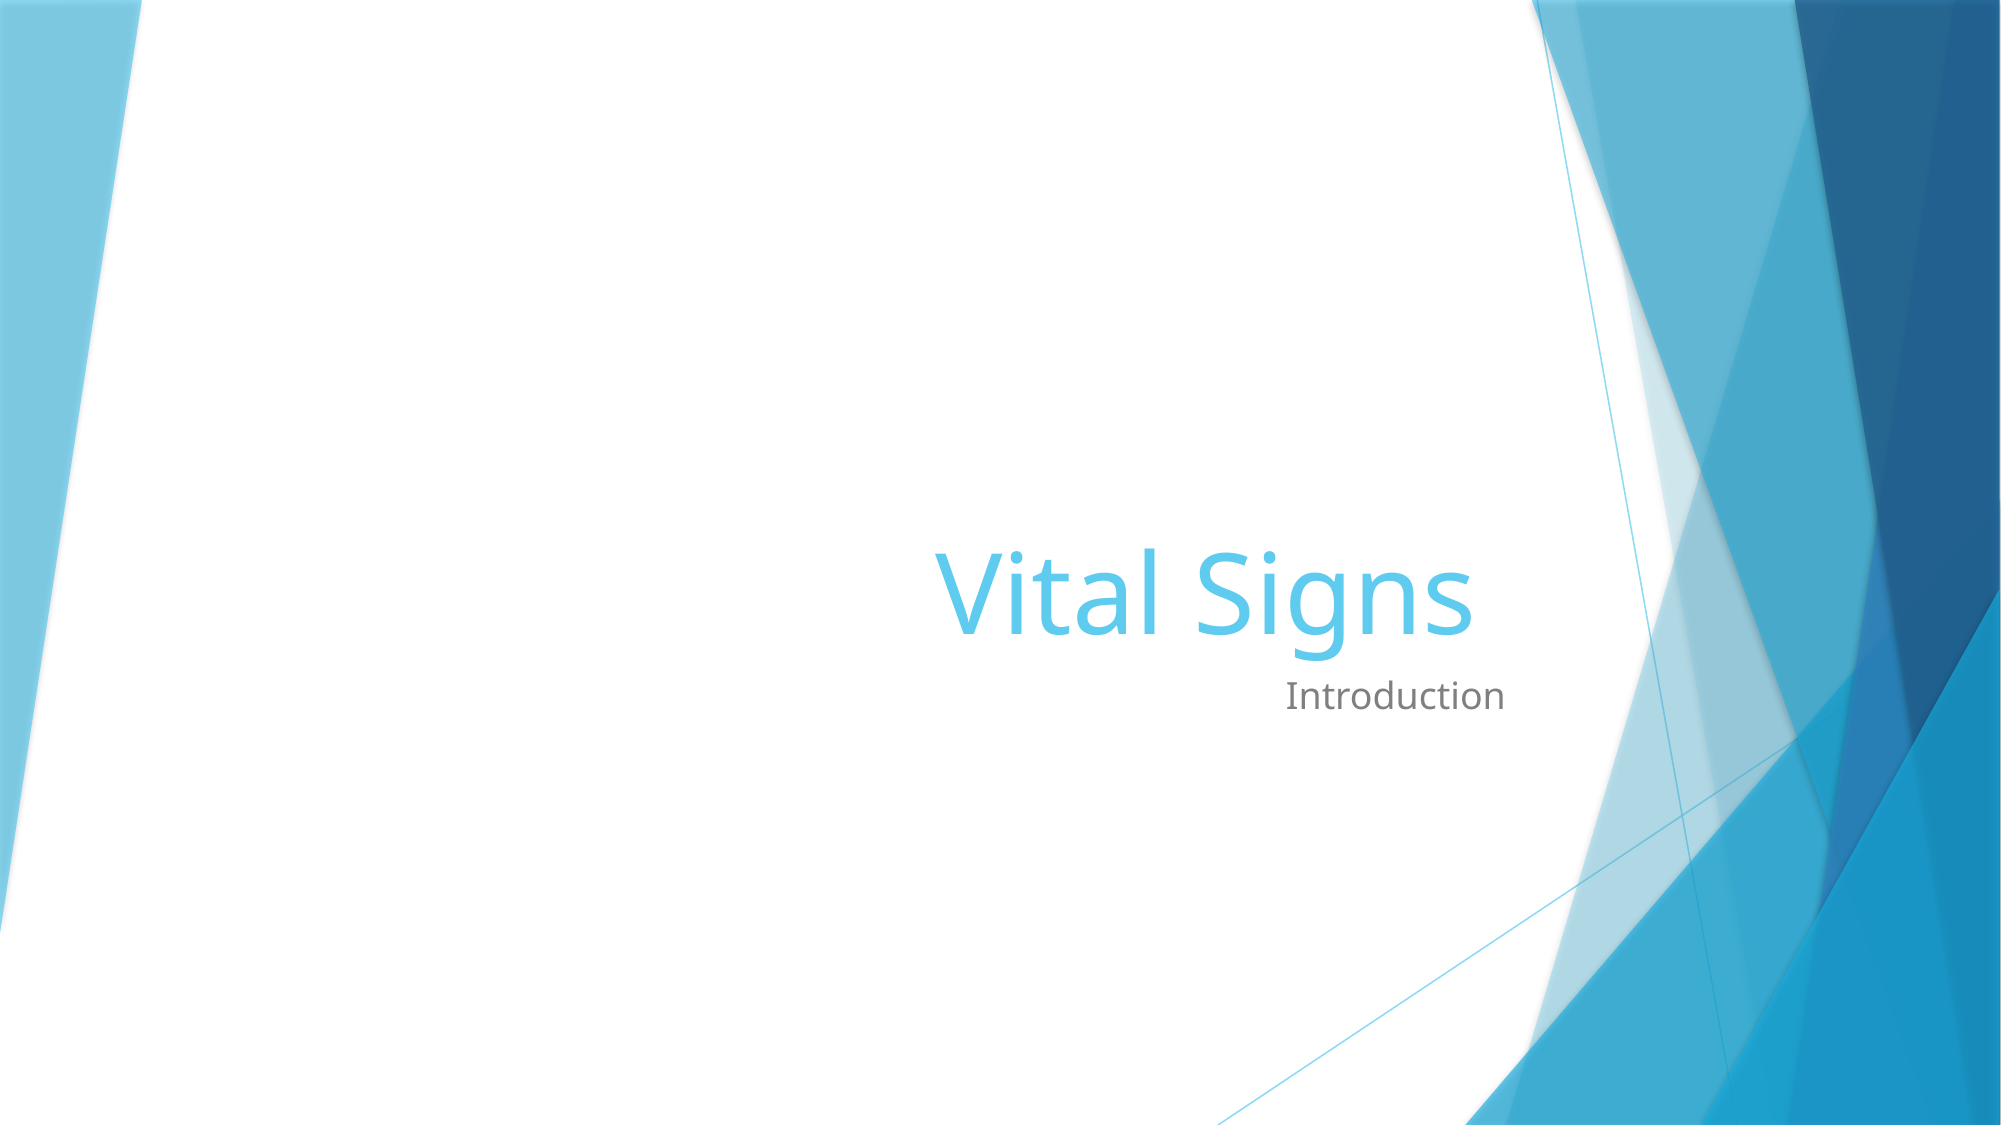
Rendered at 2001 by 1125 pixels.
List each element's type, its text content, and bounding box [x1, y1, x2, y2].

title Vital Signs [247, 394, 1522, 664]
subtitle Introduction [247, 664, 1522, 845]
